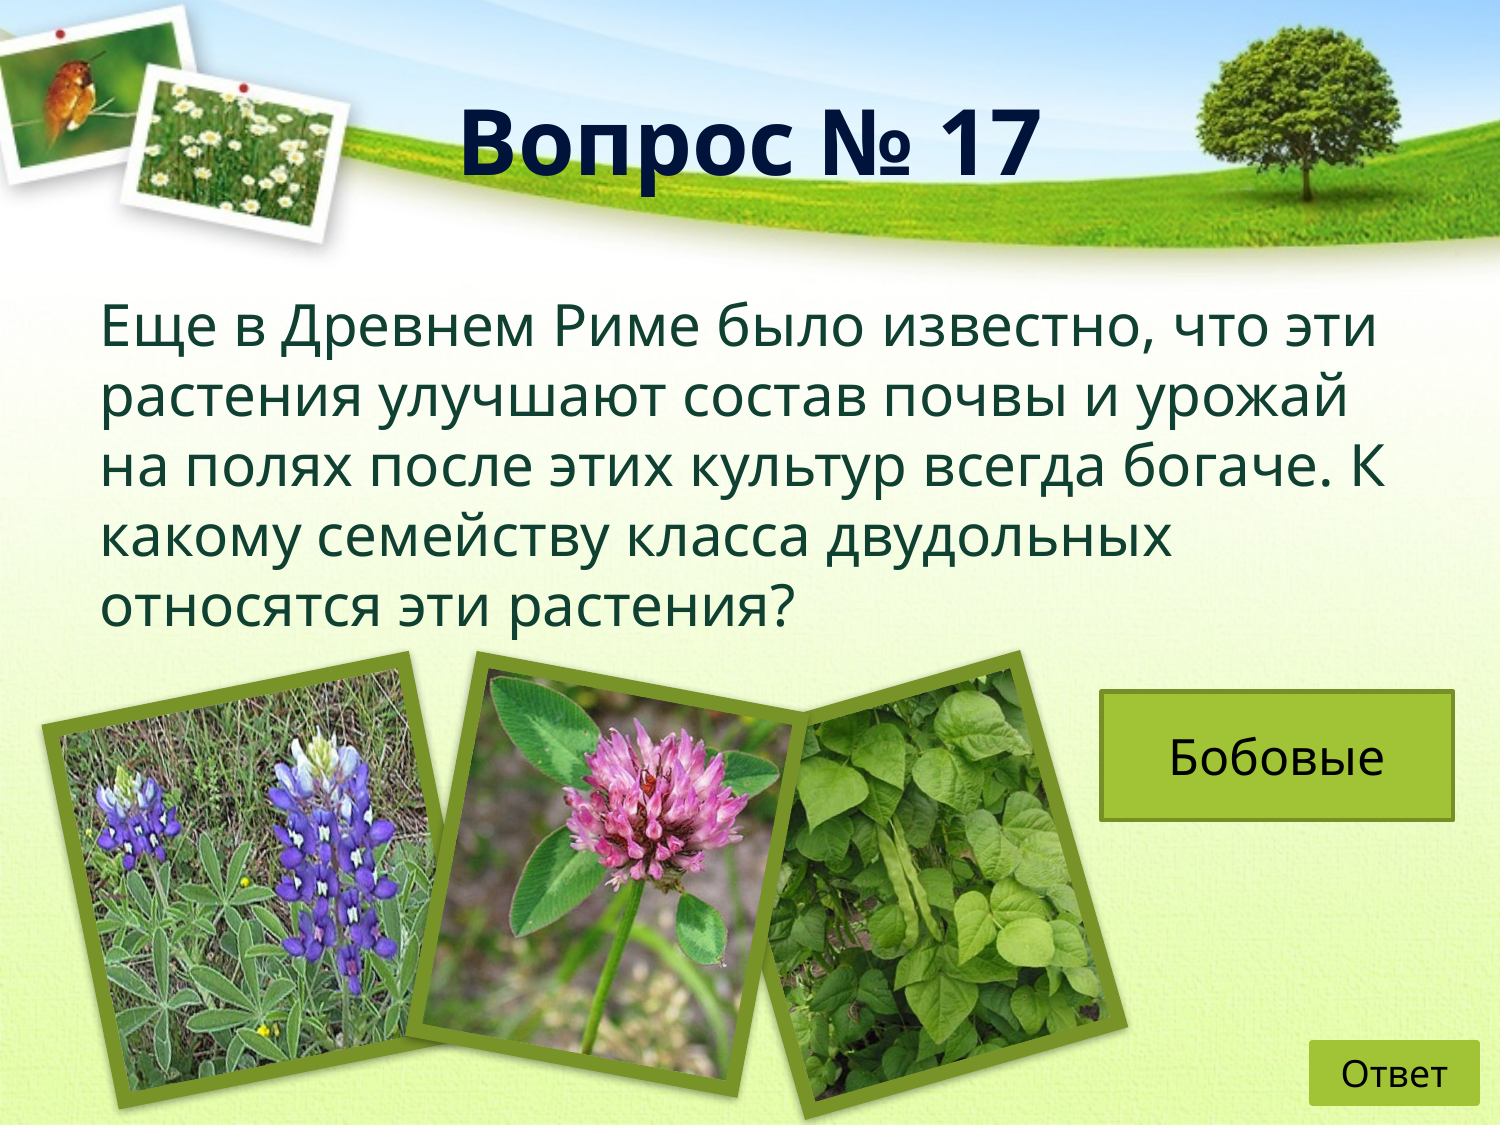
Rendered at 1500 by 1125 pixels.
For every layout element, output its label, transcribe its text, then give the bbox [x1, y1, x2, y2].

title Вопрос № 17 [75, 45, 1425, 233]
text_box Ответ [1312, 1042, 1477, 1103]
text_box Бобовые [1099, 689, 1455, 822]
picture [0, 0, 1500, 1125]
list Еще в Древнем Риме было известно, что эти растения улучшают состав почвы и урожай на полях после этих культур всегда богаче. К какому семейству класса двудольных относятся эти растения? [70, 280, 1421, 680]
